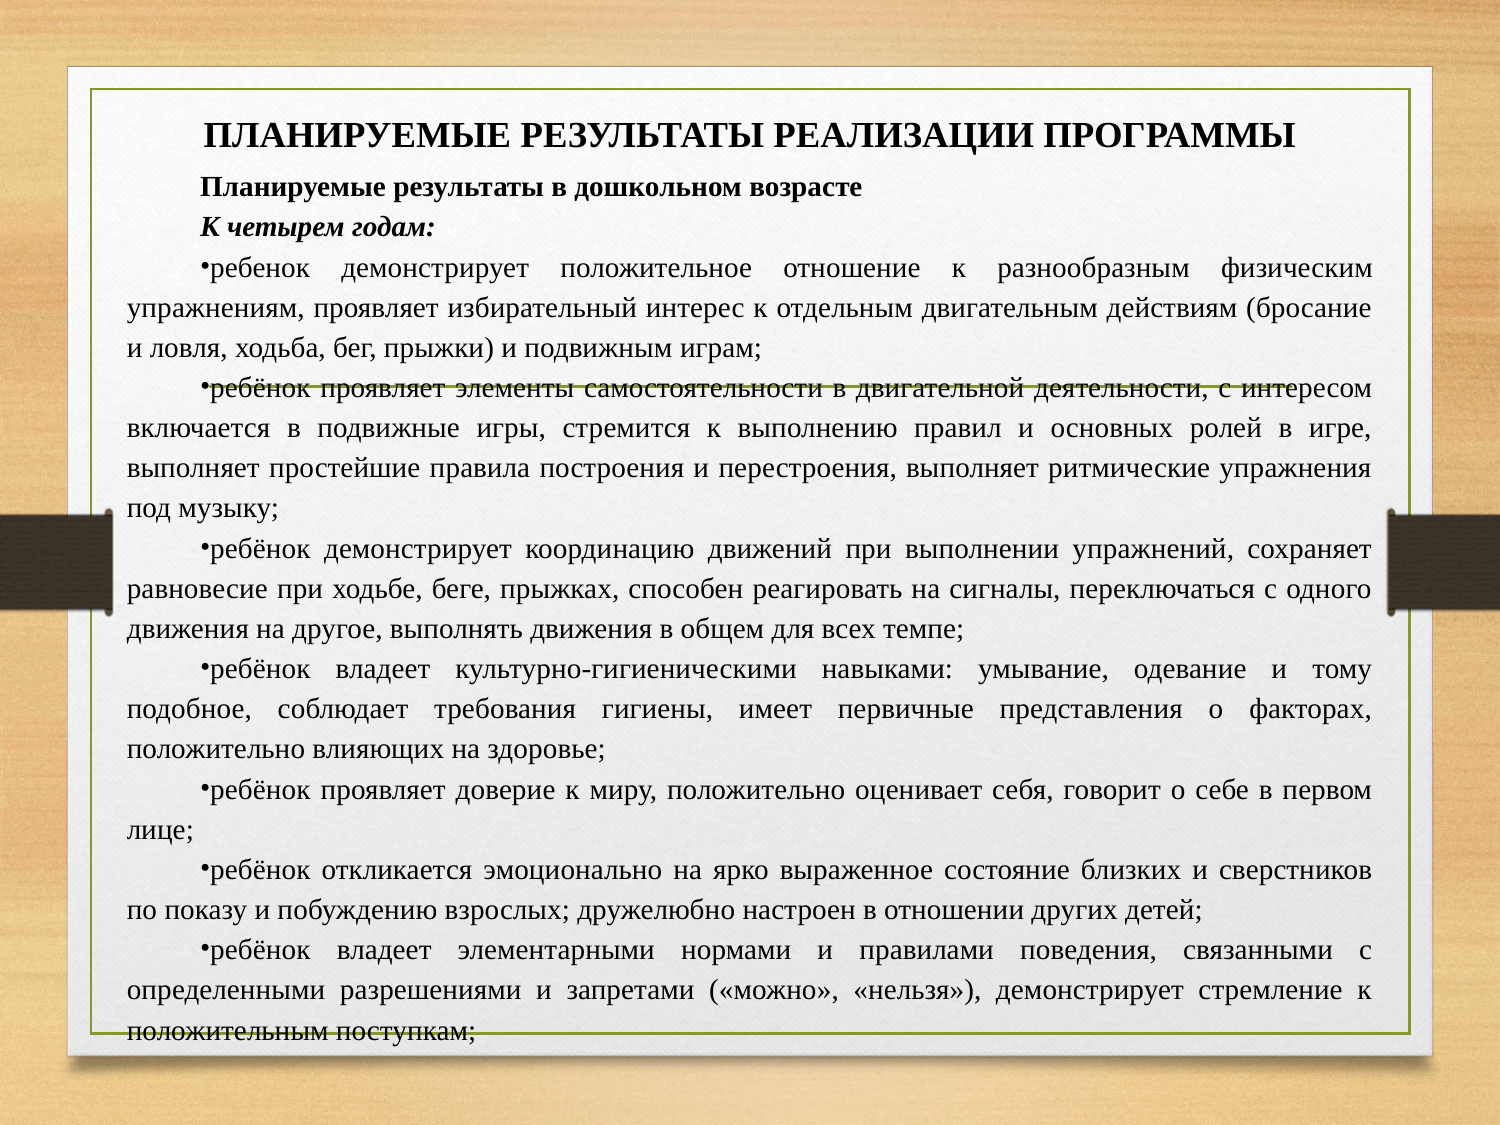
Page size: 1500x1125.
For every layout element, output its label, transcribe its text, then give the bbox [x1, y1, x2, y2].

text_box Планируемые результаты в дошкольном возрасте К четырем годам: ребенок демонстрирует положительное отношение к разнообразным физическим упражнениям, проявляет избирательный интерес к отдельным двигательным действиям (бросание и ловля, ходьба, бег, прыжки) и подвижным играм; ребёнок проявляет элементы самостоятельности в двигательной деятельности, с интересом включается в подвижные игры, стремится к выполнению правил и основных ролей в игре, выполняет простейшие правила построения и перестроения, выполняет ритмические упражнения под музыку; ребёнок демонстрирует координацию движений при выполнении упражнений, сохраняет равновесие при ходьбе, беге, прыжках, способен реагировать на сигналы, переключаться с одного движения на другое, выполнять движения в общем для всех темпе; ребёнок владеет культурно-гигиеническими навыками: умывание, одевание и тому подобное, соблюдает требования гигиены, имеет первичные представления о факторах, положительно влияющих на здоровье; ребёнок проявляет доверие к миру, положительно оценивает себя, говорит о себе в первом лице; ребёнок откликается эмоционально на ярко выраженное состояние близких и сверстников по показу и побуждению взрослых; дружелюбно настроен в отношении других детей; ребёнок владеет элементарными нормами и правилами поведения, связанными с определенными разрешениями и запретами («можно», «нельзя»), демонстрирует стремление к положительным поступкам; [112, 154, 1388, 1099]
title ПЛАНИРУЕМЫЕ РЕЗУЛЬТАТЫ РЕАЛИЗАЦИИ ПРОГРАММЫ [173, 101, 1327, 154]
picture [0, 0, 1500, 1125]
